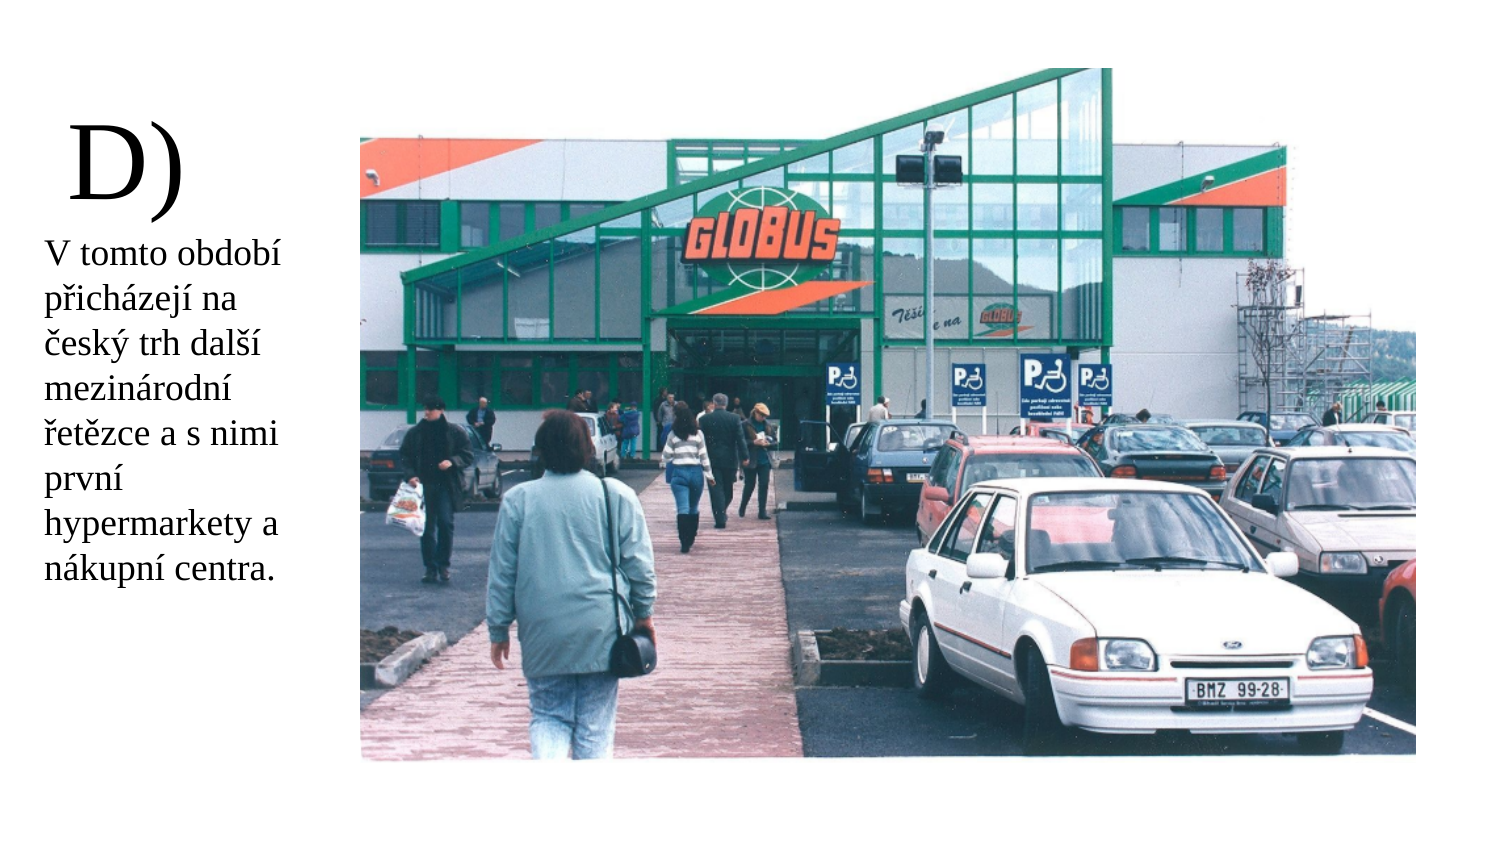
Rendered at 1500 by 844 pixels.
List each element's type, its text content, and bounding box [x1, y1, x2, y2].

text_box V tomto období přicházejí na český trh další mezinárodní řetězce a s nimi první hypermarkety a nákupní centra. [29, 220, 313, 596]
text_box D) [53, 79, 207, 220]
picture [359, 67, 1417, 764]
